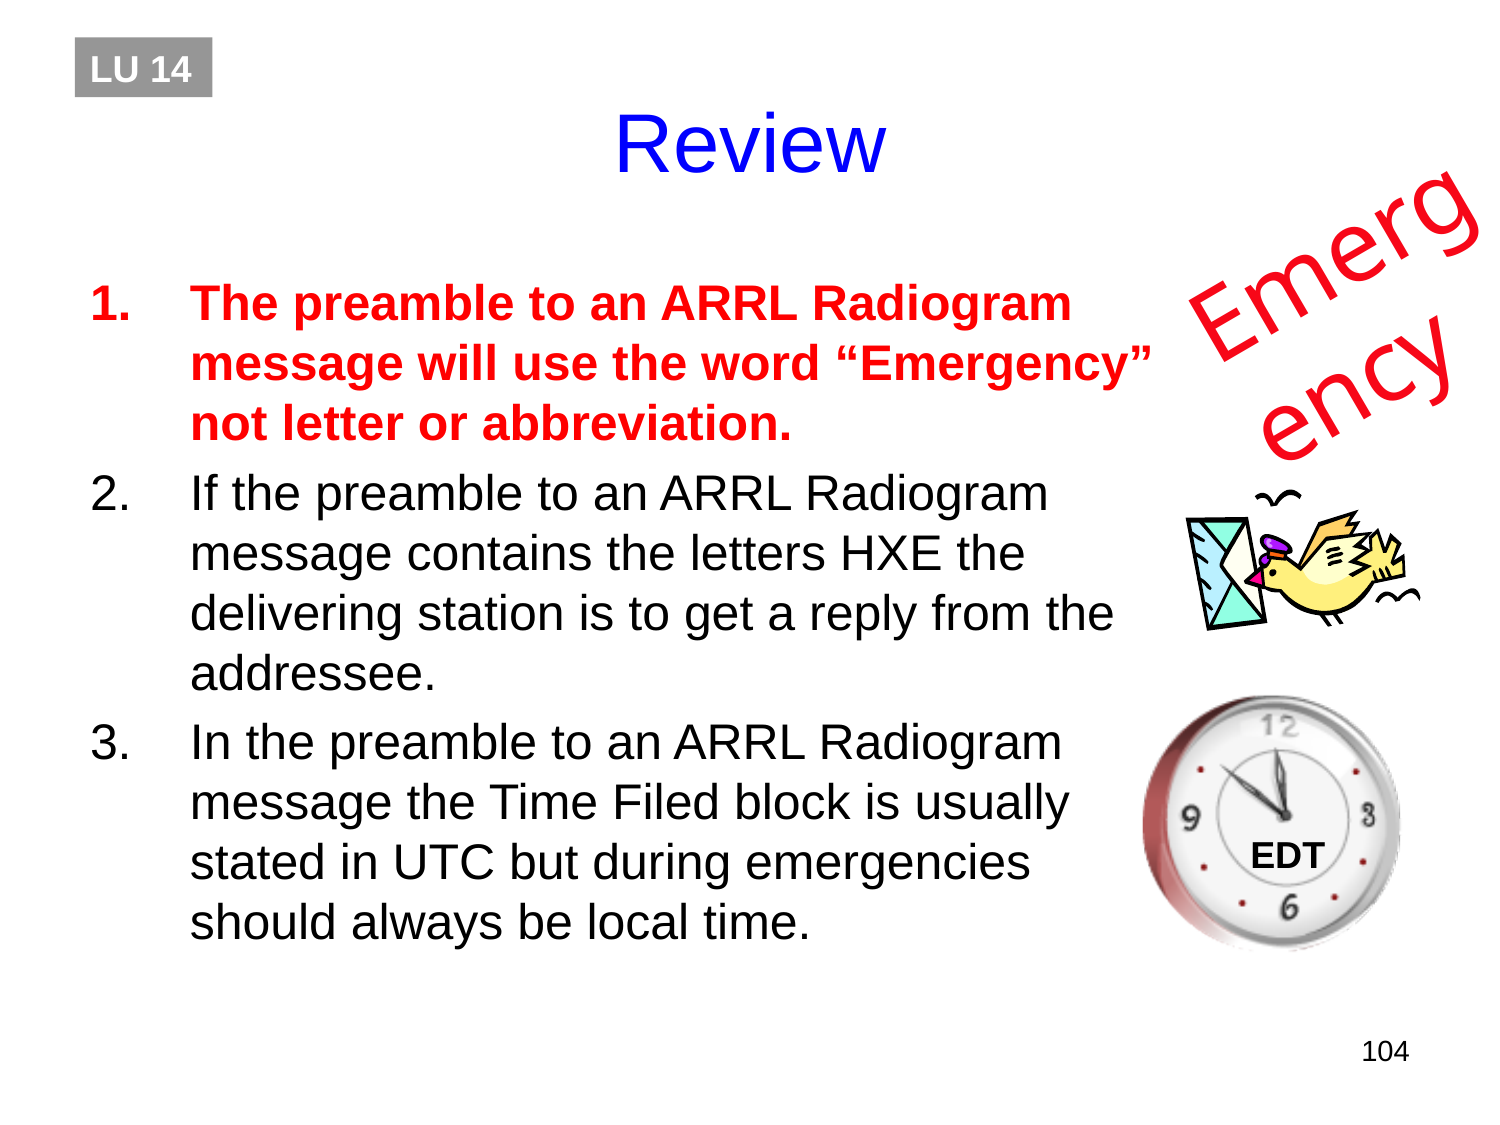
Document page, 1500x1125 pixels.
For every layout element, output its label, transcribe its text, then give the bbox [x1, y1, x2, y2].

title Review [74, 44, 1426, 233]
text_box Emergency [1149, 97, 1500, 486]
list The preamble to an ARRL Radiogram message will use the word “Emergency” not letter or abbreviation. If the preamble to an ARRL Radiogram message contains the letters HXE the delivering station is to get a reply from the addressee. In the preamble to an ARRL Radiogram message the Time Filed block is usually stated in UTC but during emergencies should always be local time. [74, 262, 1426, 1006]
text_box LU 14 [74, 37, 213, 98]
picture [1185, 487, 1423, 633]
slide_number 104 [1074, 1024, 1426, 1103]
picture [1120, 679, 1421, 980]
